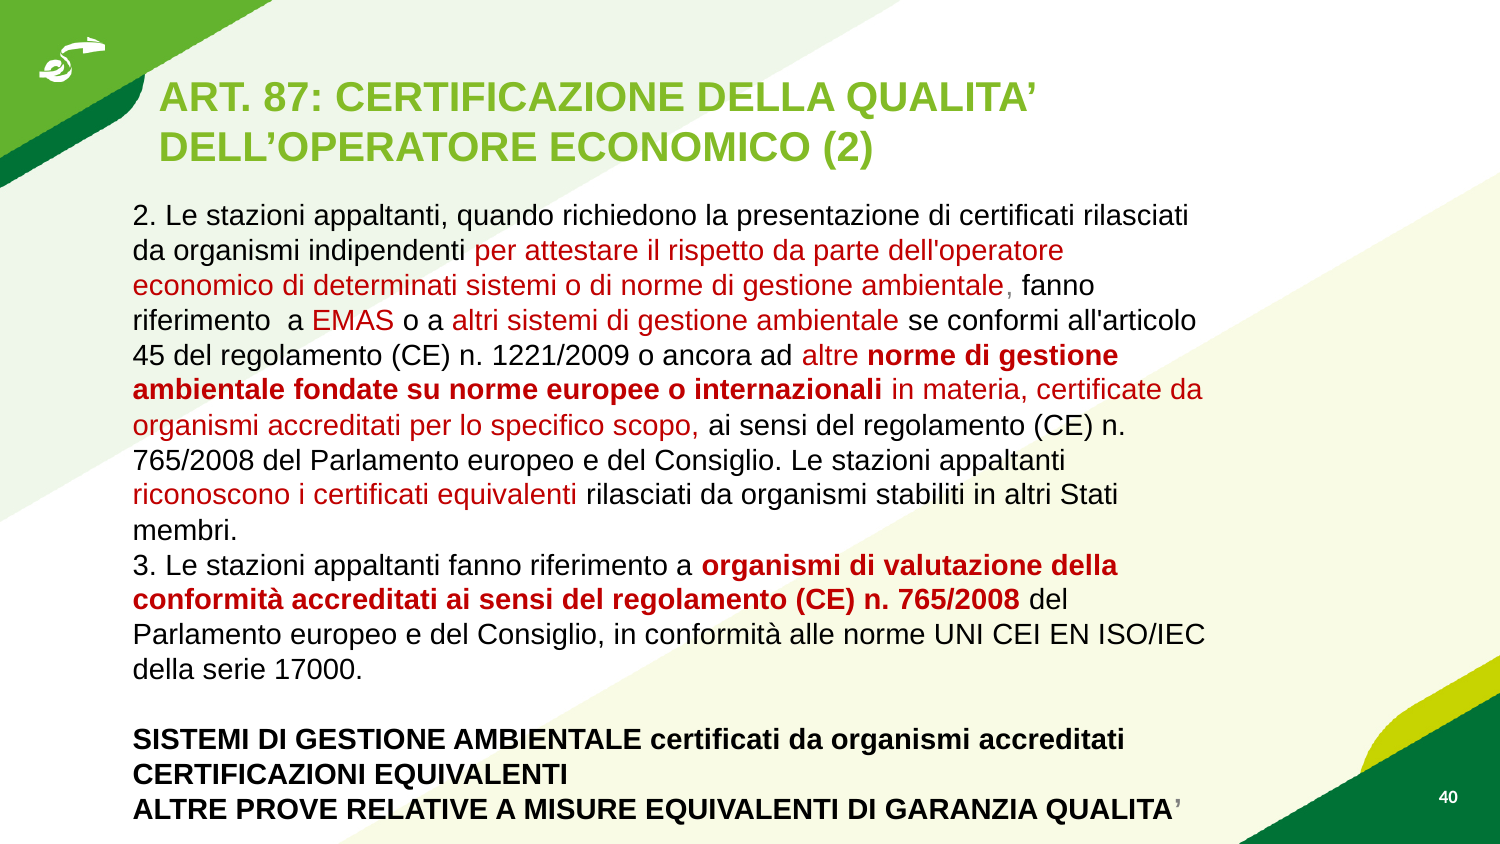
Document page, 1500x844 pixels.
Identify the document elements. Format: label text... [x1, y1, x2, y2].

text_box 2. Le stazioni appaltanti, quando richiedono la presentazione di certificati rilasciati da organismi indipendenti per attestare il rispetto da parte dell'operatore economico di determinati sistemi o di norme di gestione ambientale, fanno riferimento a EMAS o a altri sistemi di gestione ambientale se conformi all'articolo 45 del regolamento (CE) n. 1221/2009 o ancora ad altre norme di gestione ambientale fondate su norme europee o internazionali in materia, certificate da organismi accreditati per lo specifico scopo, ai sensi del regolamento (CE) n. 765/2008 del Parlamento europeo e del Consiglio. Le stazioni appaltanti riconoscono i certificati equivalenti rilasciati da organismi stabiliti in altri Stati membri. 3. Le stazioni appaltanti fanno riferimento a organismi di valutazione della conformità accreditati ai sensi del regolamento (CE) n. 765/2008 del Parlamento europeo e del Consiglio, in conformità alle norme UNI CEI EN ISO/IEC della serie 17000. SISTEMI DI GESTIONE AMBIENTALE certificati da organismi accreditati CERTIFICAZIONI EQUIVALENTI ALTRE PROVE RELATIVE A MISURE EQUIVALENTI DI GARANZIA QUALITA’ [117, 188, 1225, 833]
text_box ART. 87: CERTIFICAZIONE DELLA QUALITA’ DELL’OPERATORE ECONOMICO (2) [143, 62, 1292, 131]
picture [0, 0, 1500, 844]
slide_number 40 [1396, 773, 1473, 819]
